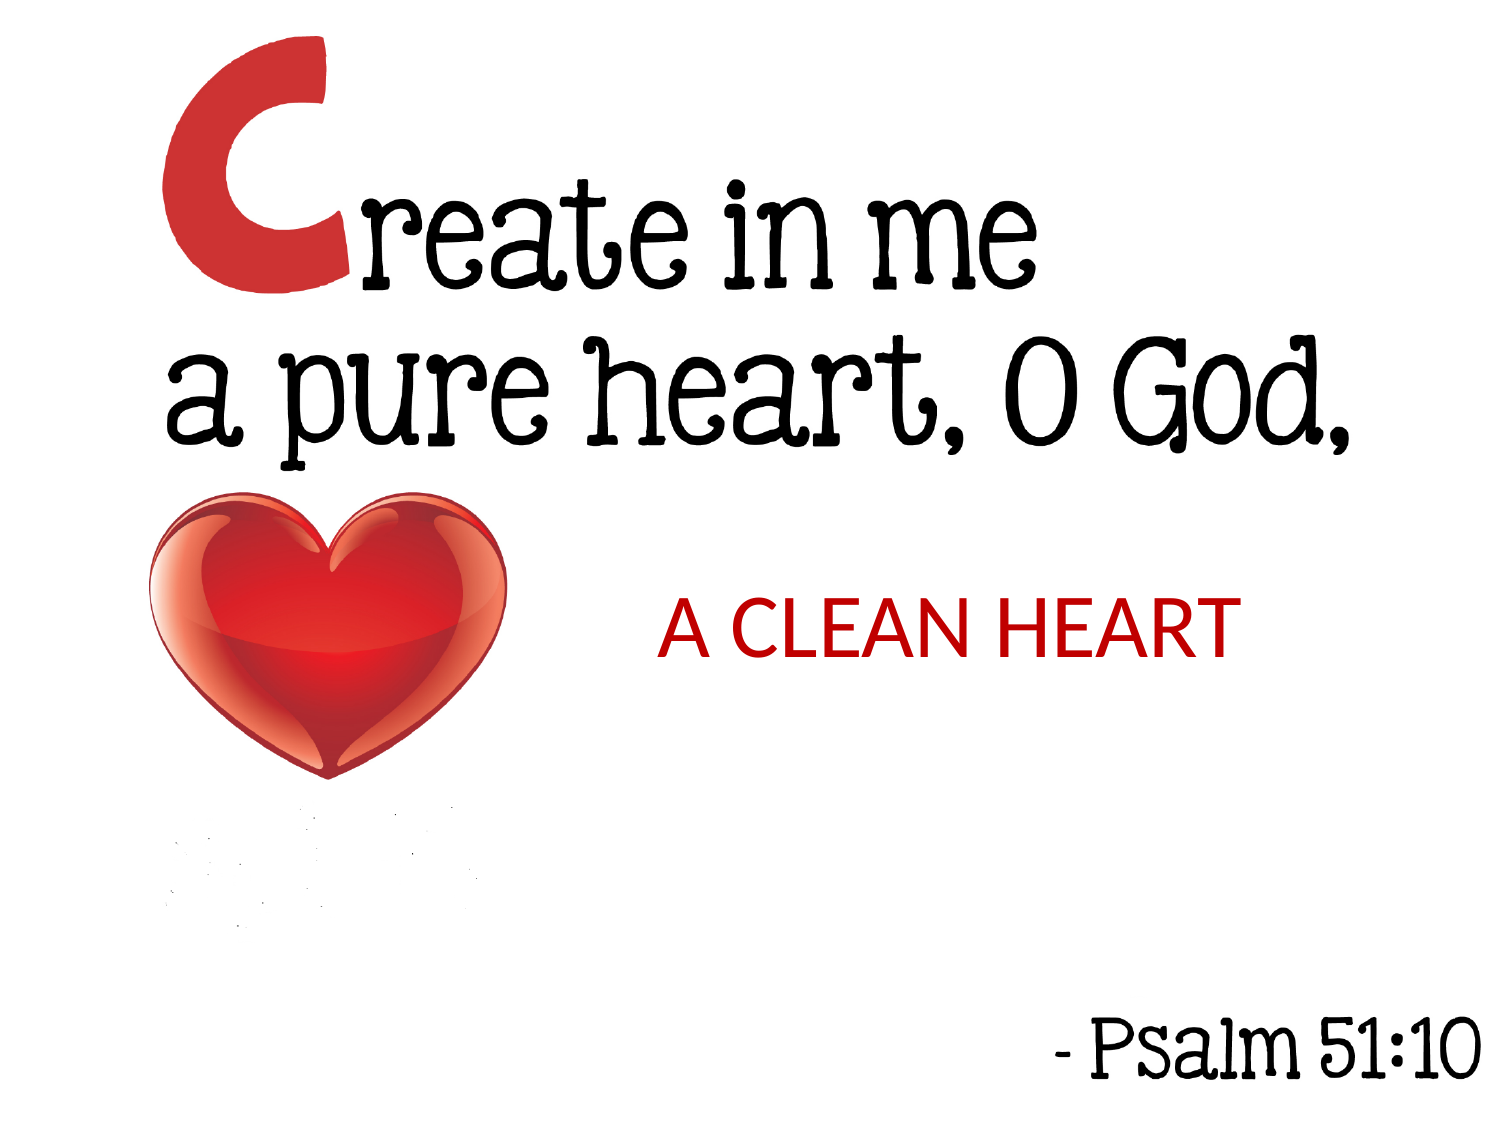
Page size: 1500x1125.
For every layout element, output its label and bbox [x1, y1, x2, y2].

picture [1043, 987, 1500, 1110]
picture [0, 0, 1456, 951]
